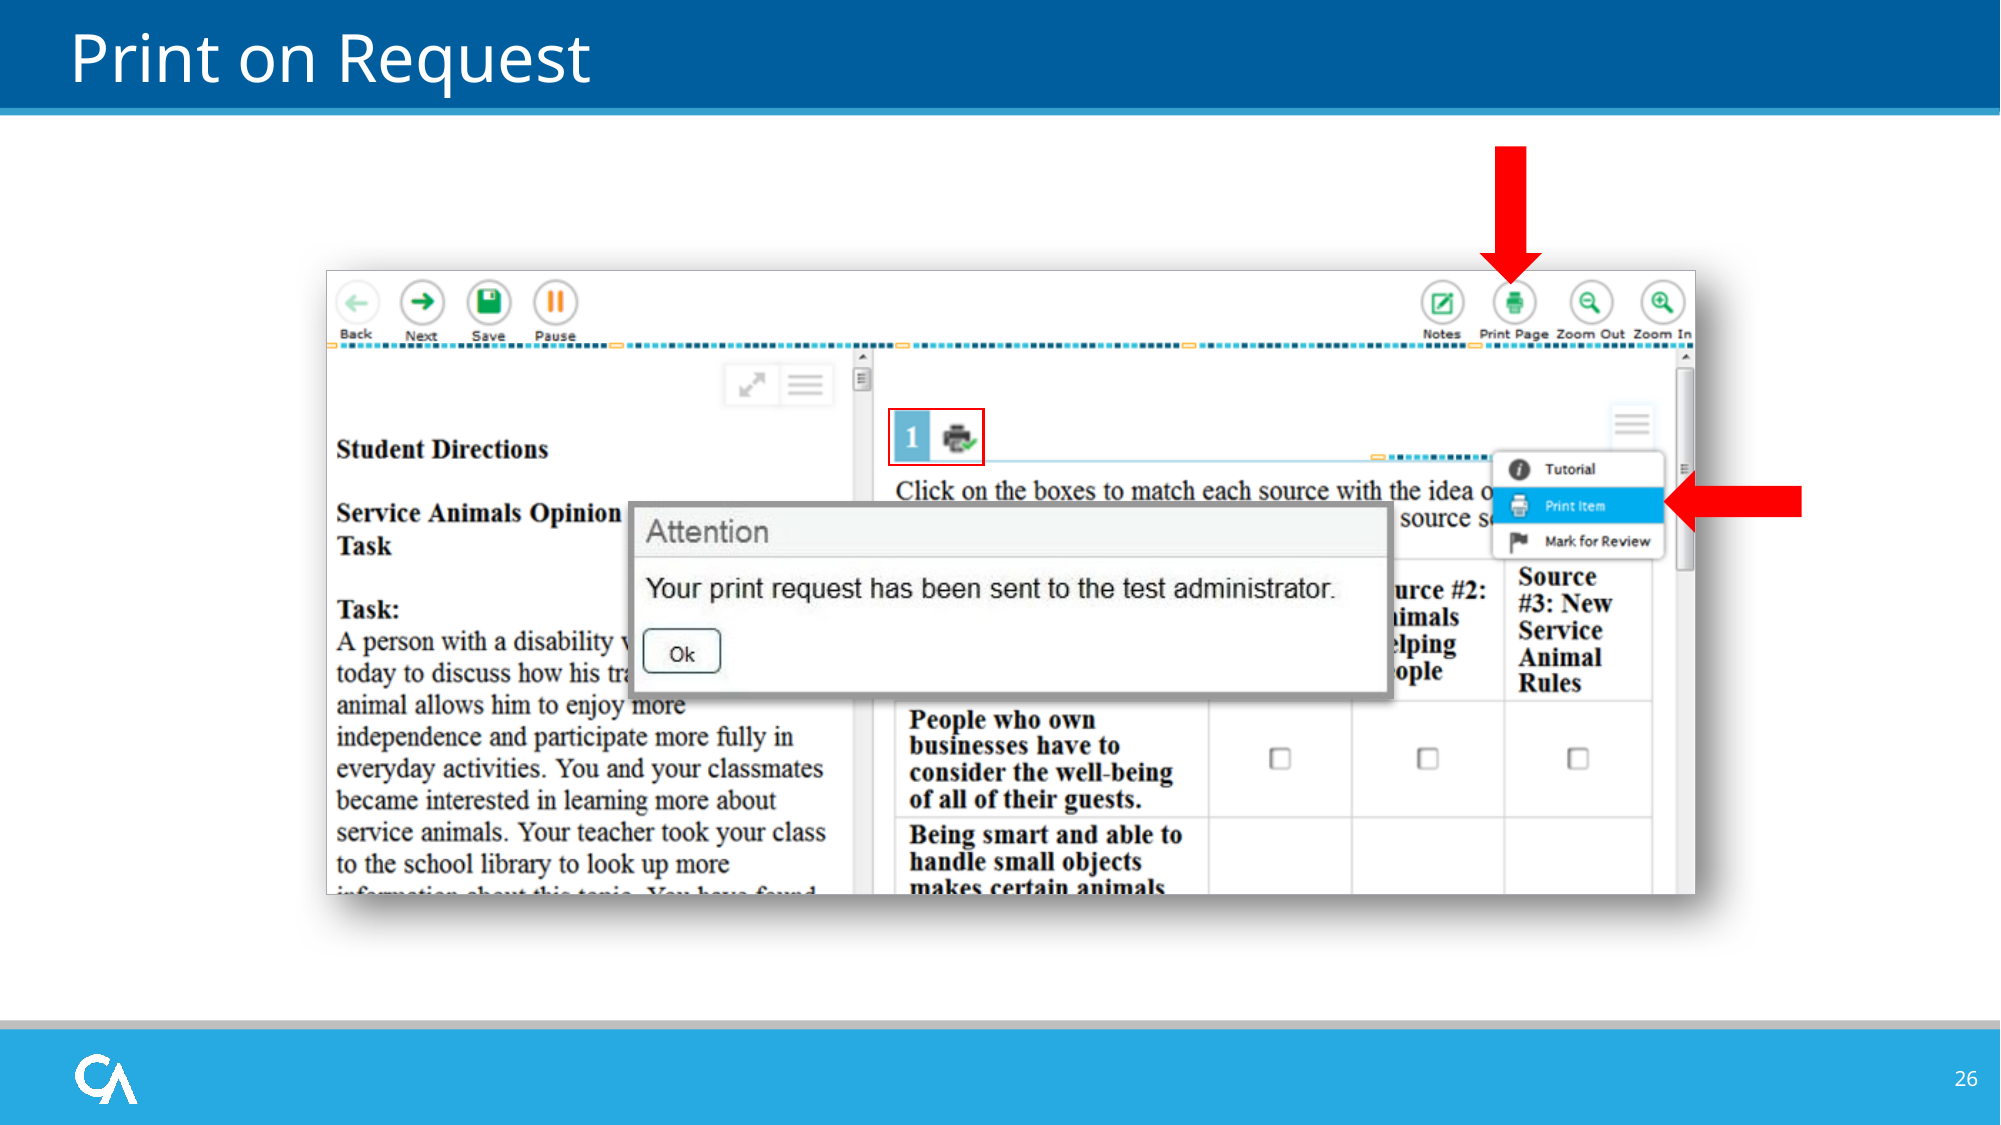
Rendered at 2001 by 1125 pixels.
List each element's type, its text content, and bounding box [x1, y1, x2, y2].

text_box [326, 146, 1802, 895]
picture [75, 1054, 138, 1104]
slide_number 26 [1877, 1057, 1993, 1103]
title Print on Request [69, 10, 1878, 96]
